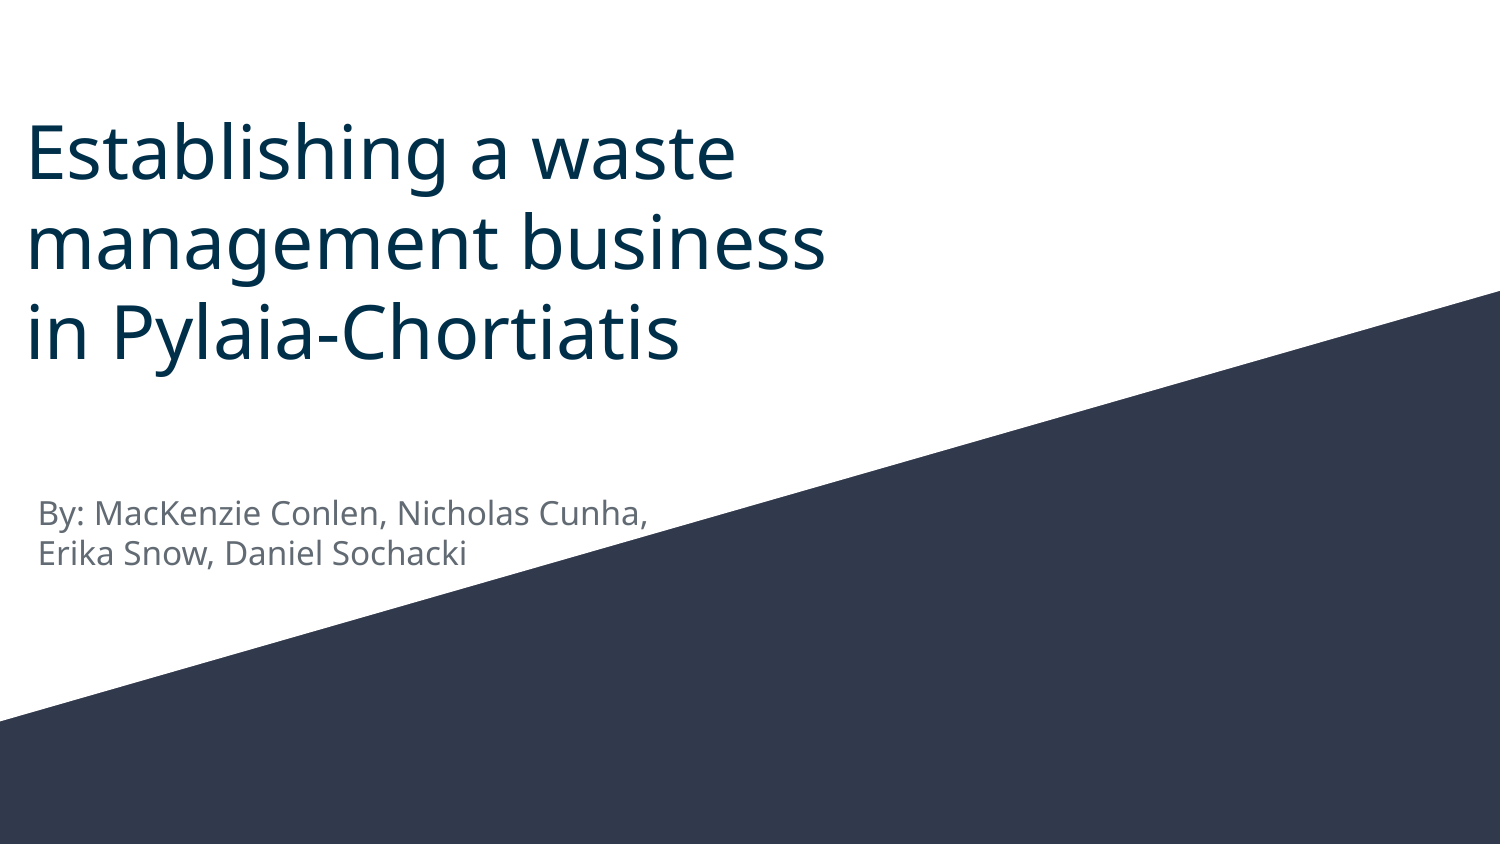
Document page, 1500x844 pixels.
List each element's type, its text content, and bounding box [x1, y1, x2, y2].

subtitle By: MacKenzie Conlen, Nicholas Cunha, Erika Snow, Daniel Sochacki [22, 477, 721, 592]
title Establishing a waste management business in Pylaia-Chortiatis [10, 89, 863, 397]
